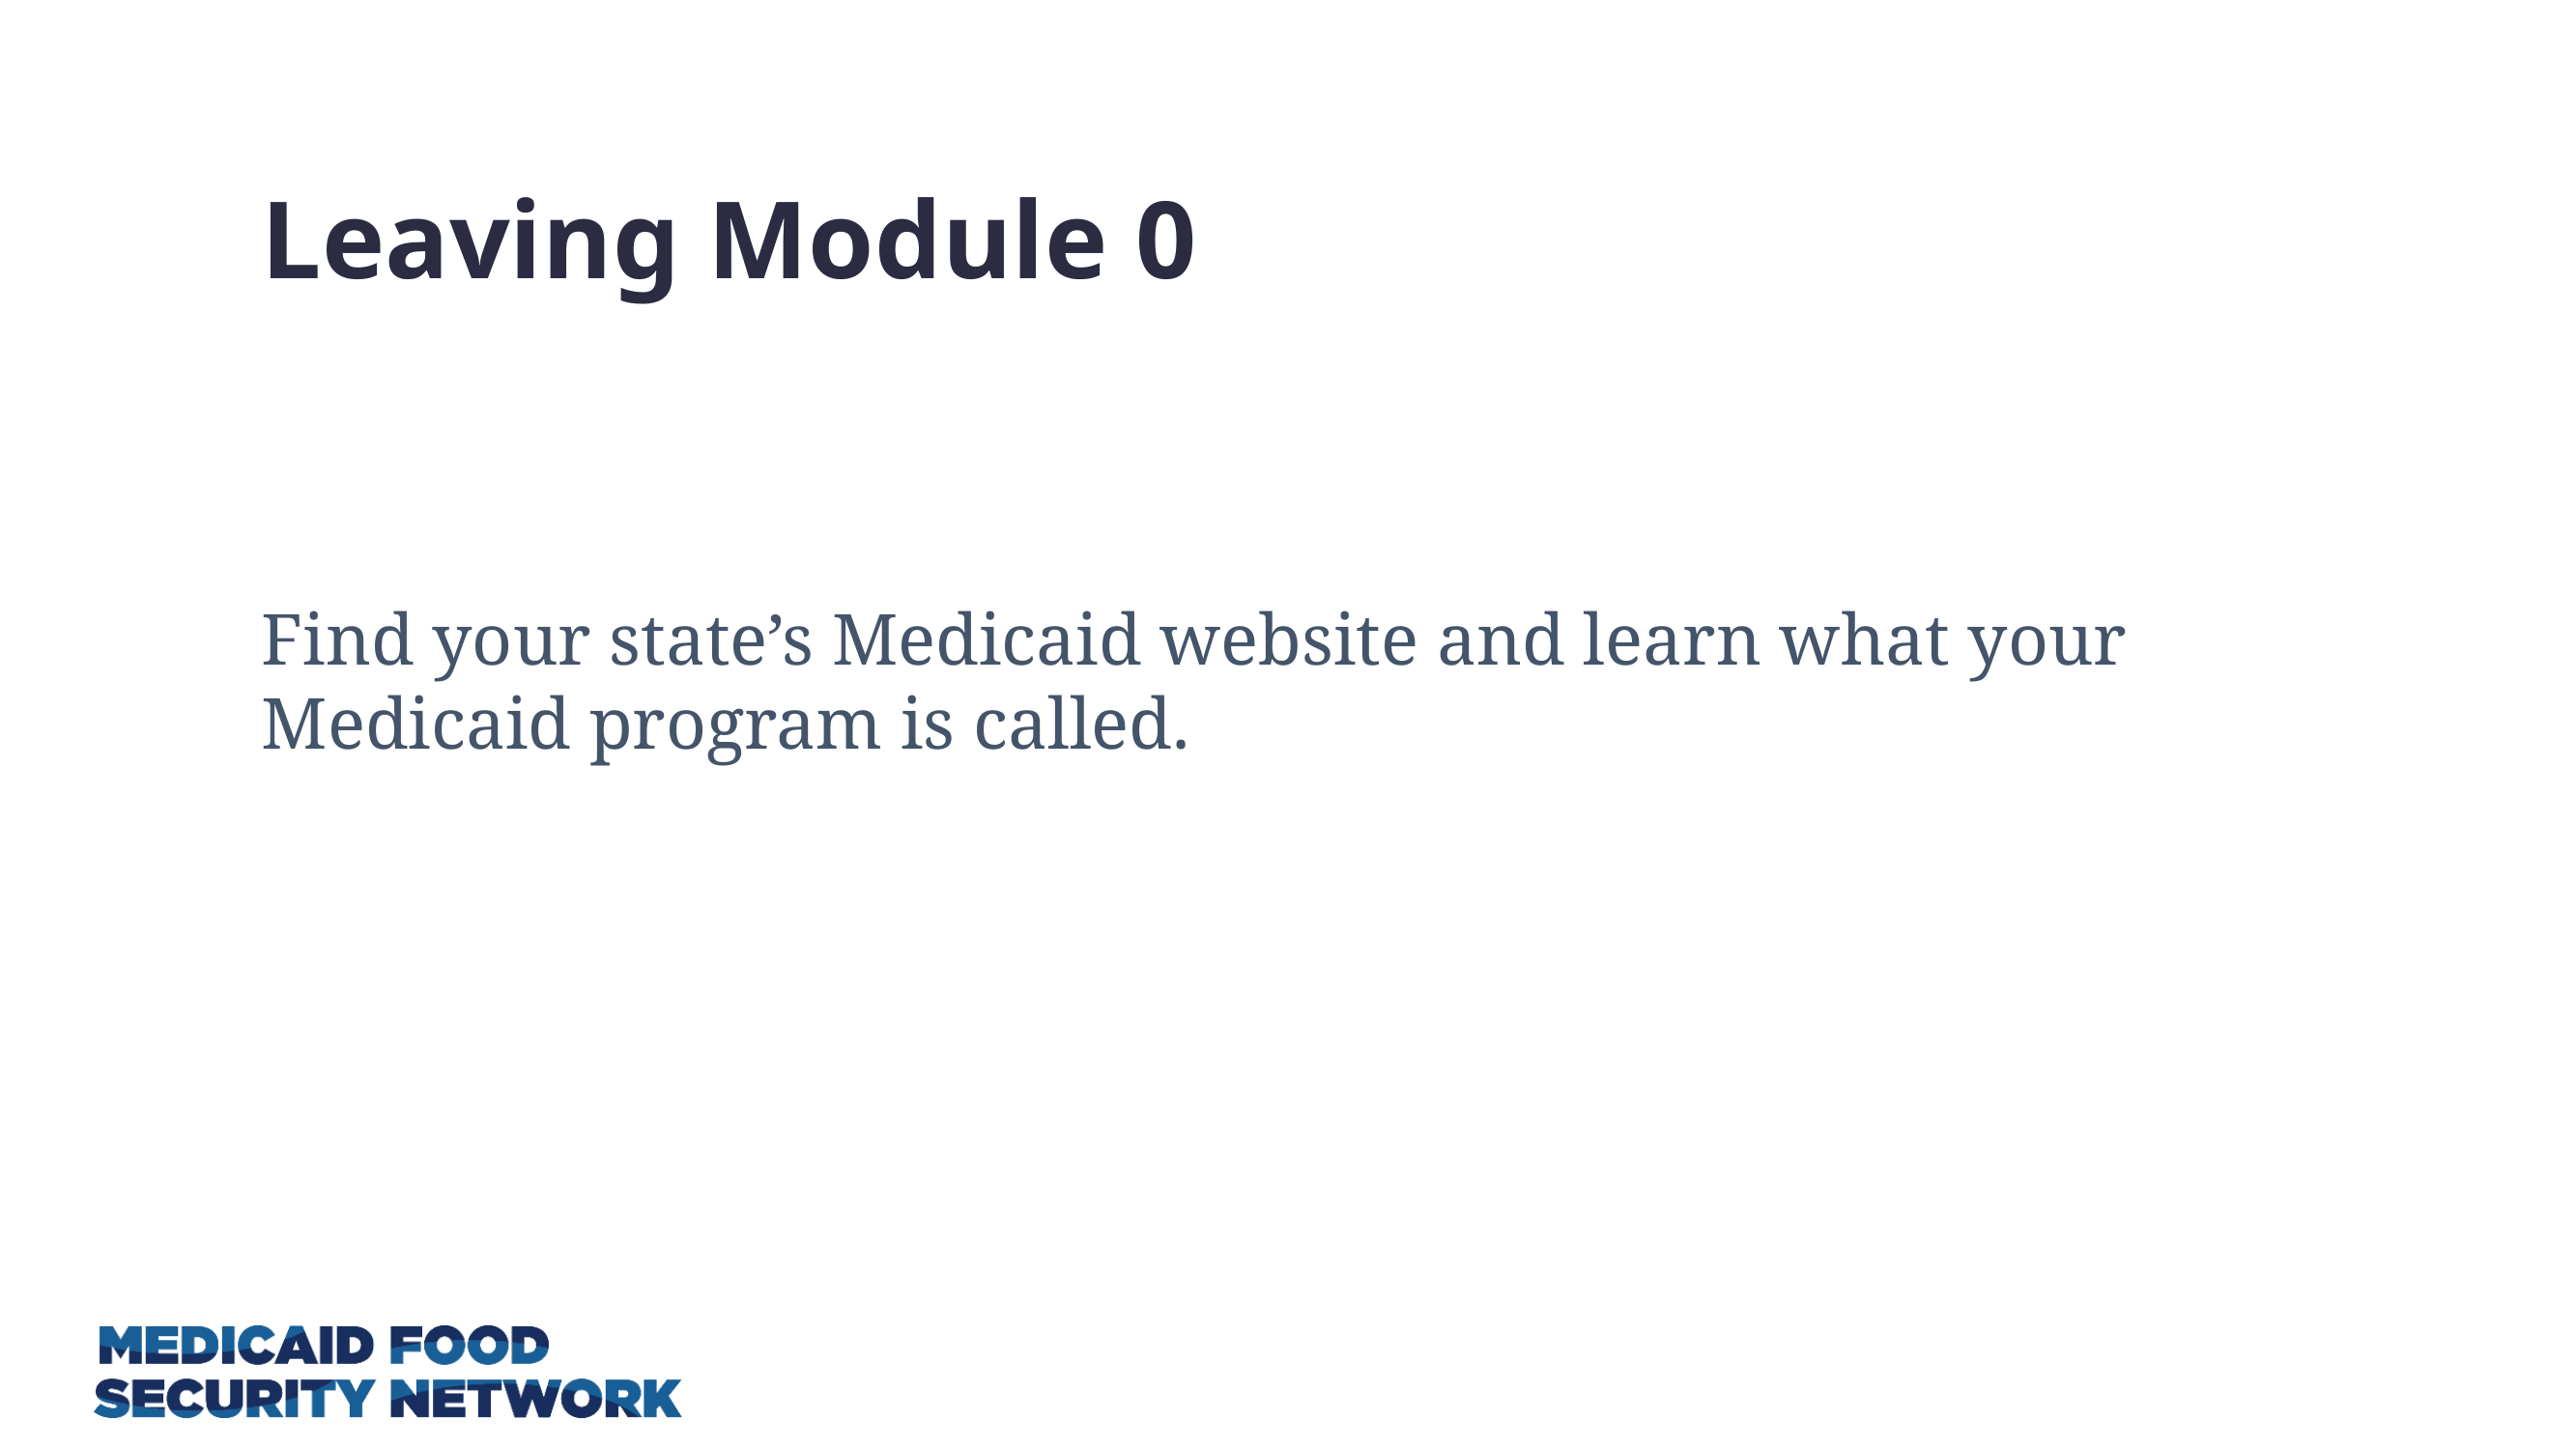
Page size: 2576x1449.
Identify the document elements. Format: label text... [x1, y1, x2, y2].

picture [94, 1325, 682, 1418]
text_box Find your state’s Medicaid website and learn what your Medicaid program is called. [242, 575, 2333, 783]
text_box Leaving Module 0 [242, 167, 1372, 373]
